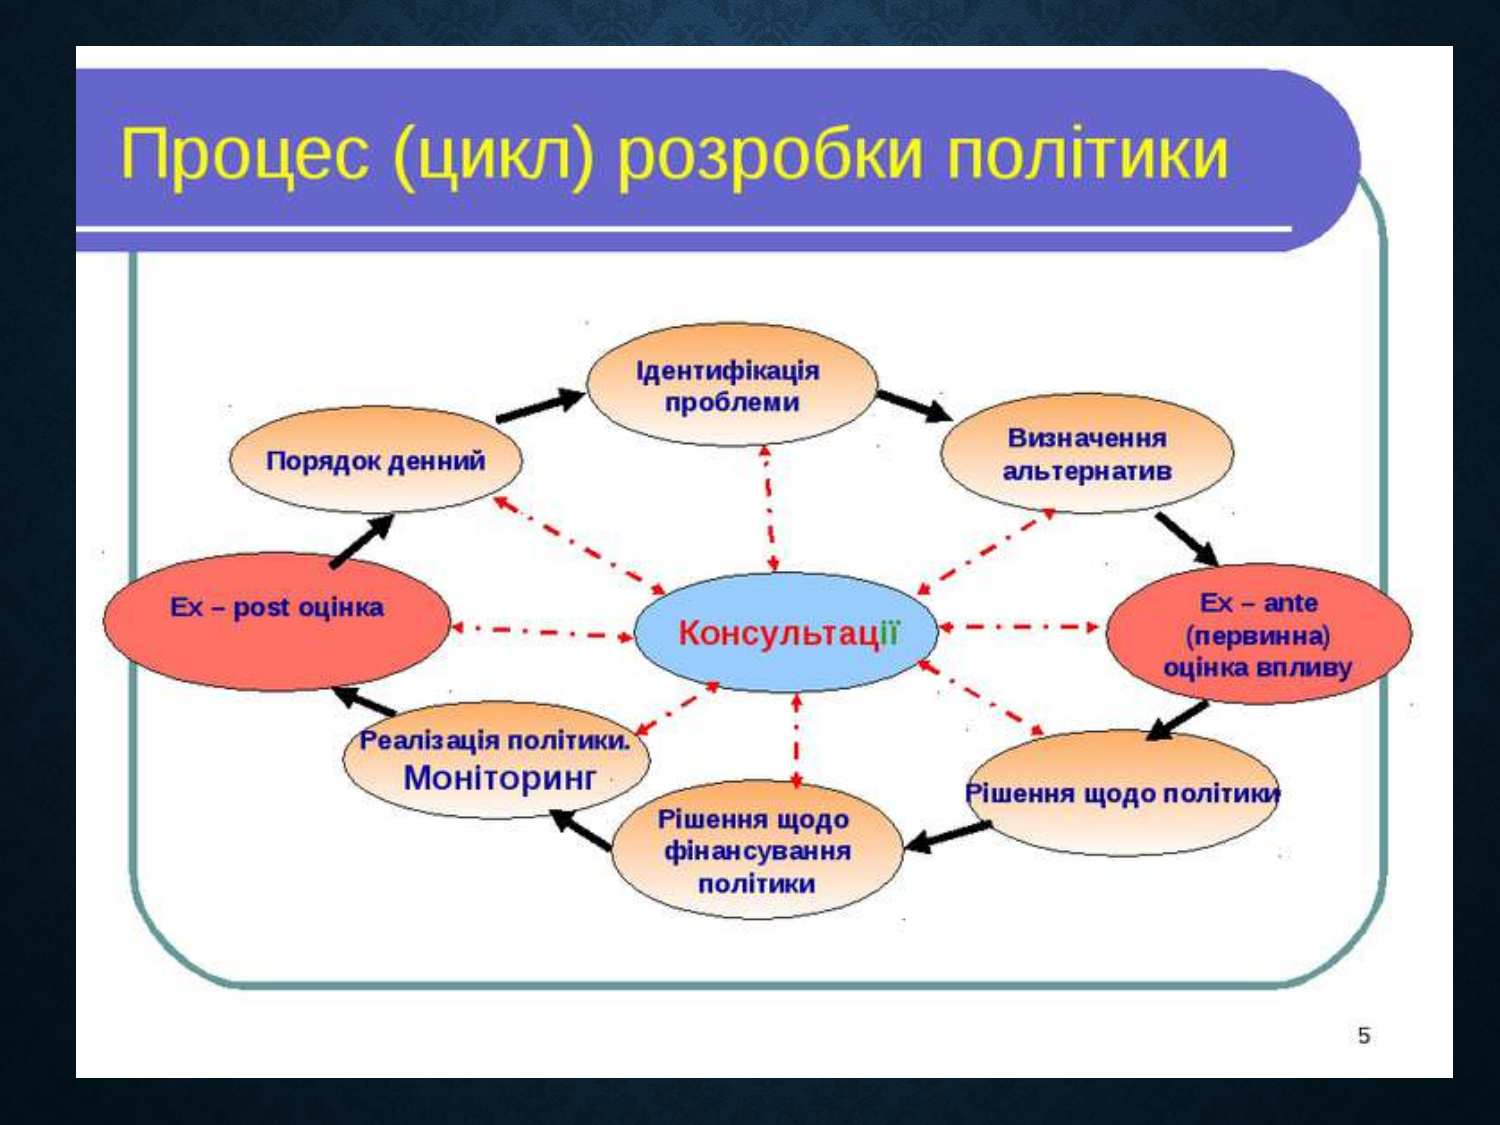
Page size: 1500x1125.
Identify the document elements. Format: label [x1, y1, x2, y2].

picture [76, 46, 1454, 1079]
